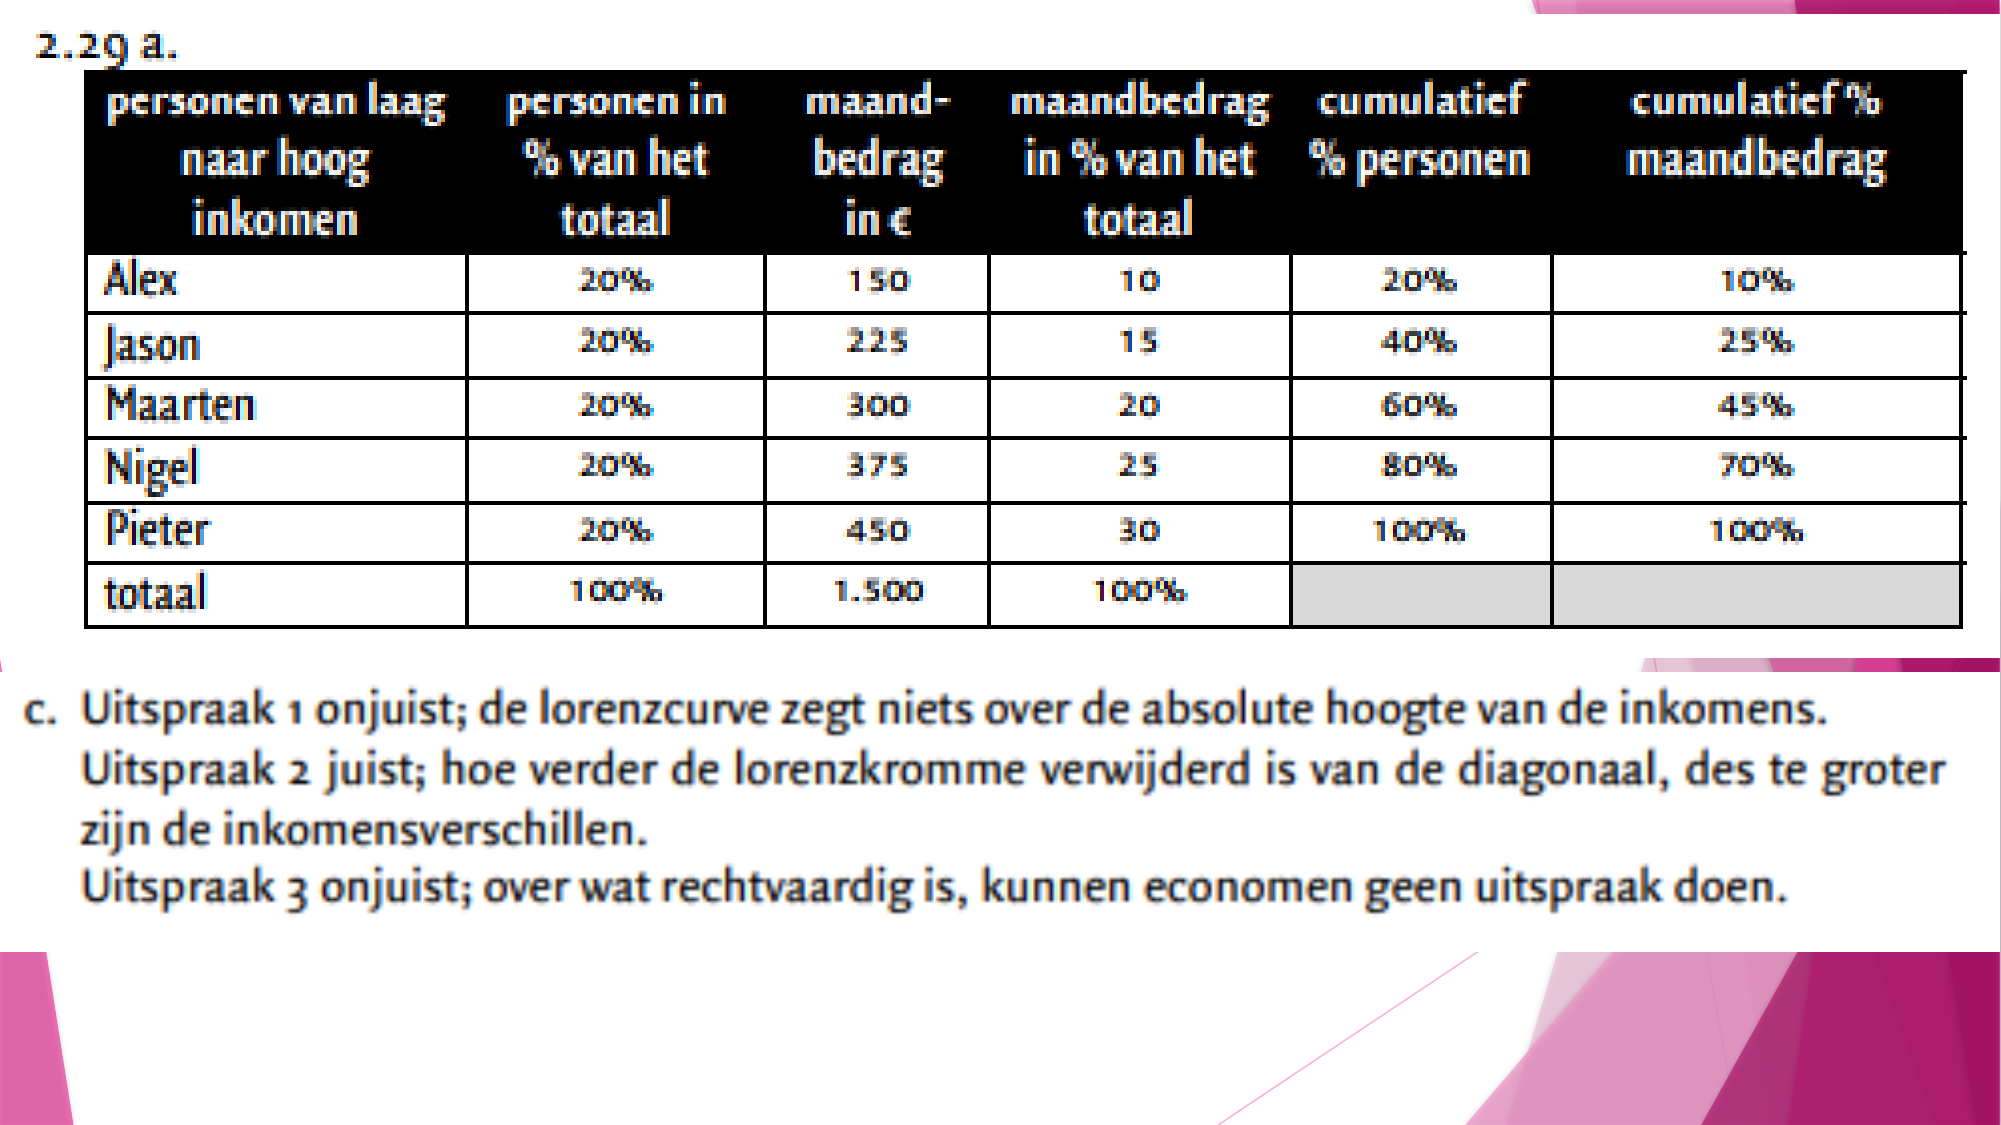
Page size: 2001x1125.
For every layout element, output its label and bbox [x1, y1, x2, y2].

picture [0, 13, 2000, 952]
